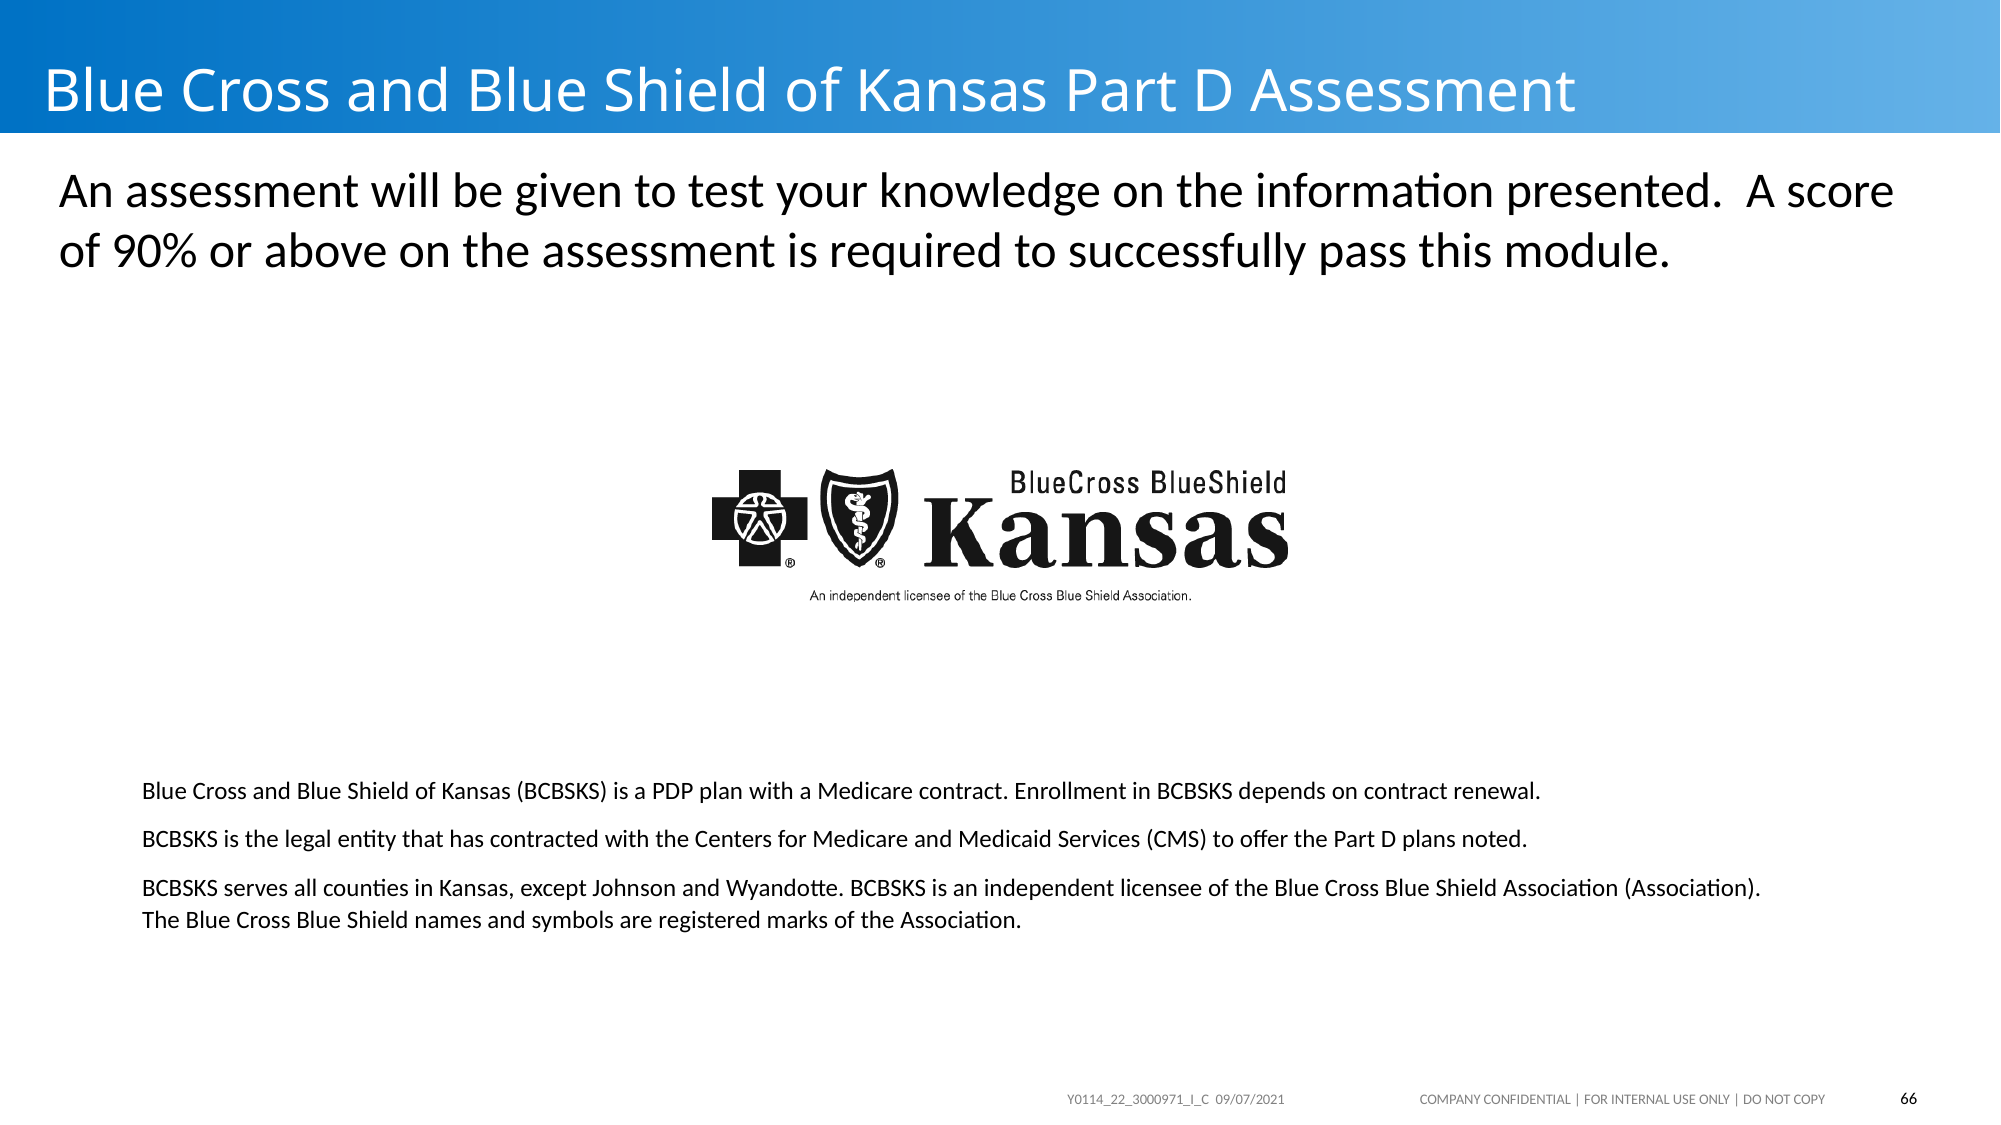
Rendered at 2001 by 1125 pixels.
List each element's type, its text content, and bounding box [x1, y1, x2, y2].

slide_number 66 [1851, 1075, 1933, 1122]
picture [712, 469, 1288, 602]
text_box An assessment will be given to test your knowledge on the information presented. A score of 90% or above on the assessment is required to successfully pass this module. [43, 150, 1938, 309]
title Blue Cross and Blue Shield of Kansas Part D Assessment [43, 0, 1769, 132]
text_box Blue Cross and Blue Shield of Kansas (BCBSKS) is a PDP plan with a Medicare contract. Enrollment in BCBSKS depends on contract renewal. BCBSKS is the legal entity that has contracted with the Centers for Medicare and Medicaid Services (CMS) to offer the Part D plans noted. BCBSKS serves all counties in Kansas, except Johnson and Wyandotte. BCBSKS is an independent licensee of the Blue Cross Blue Shield Association (Association). The Blue Cross Blue Shield names and symbols are registered marks of the Association. [127, 764, 1820, 941]
